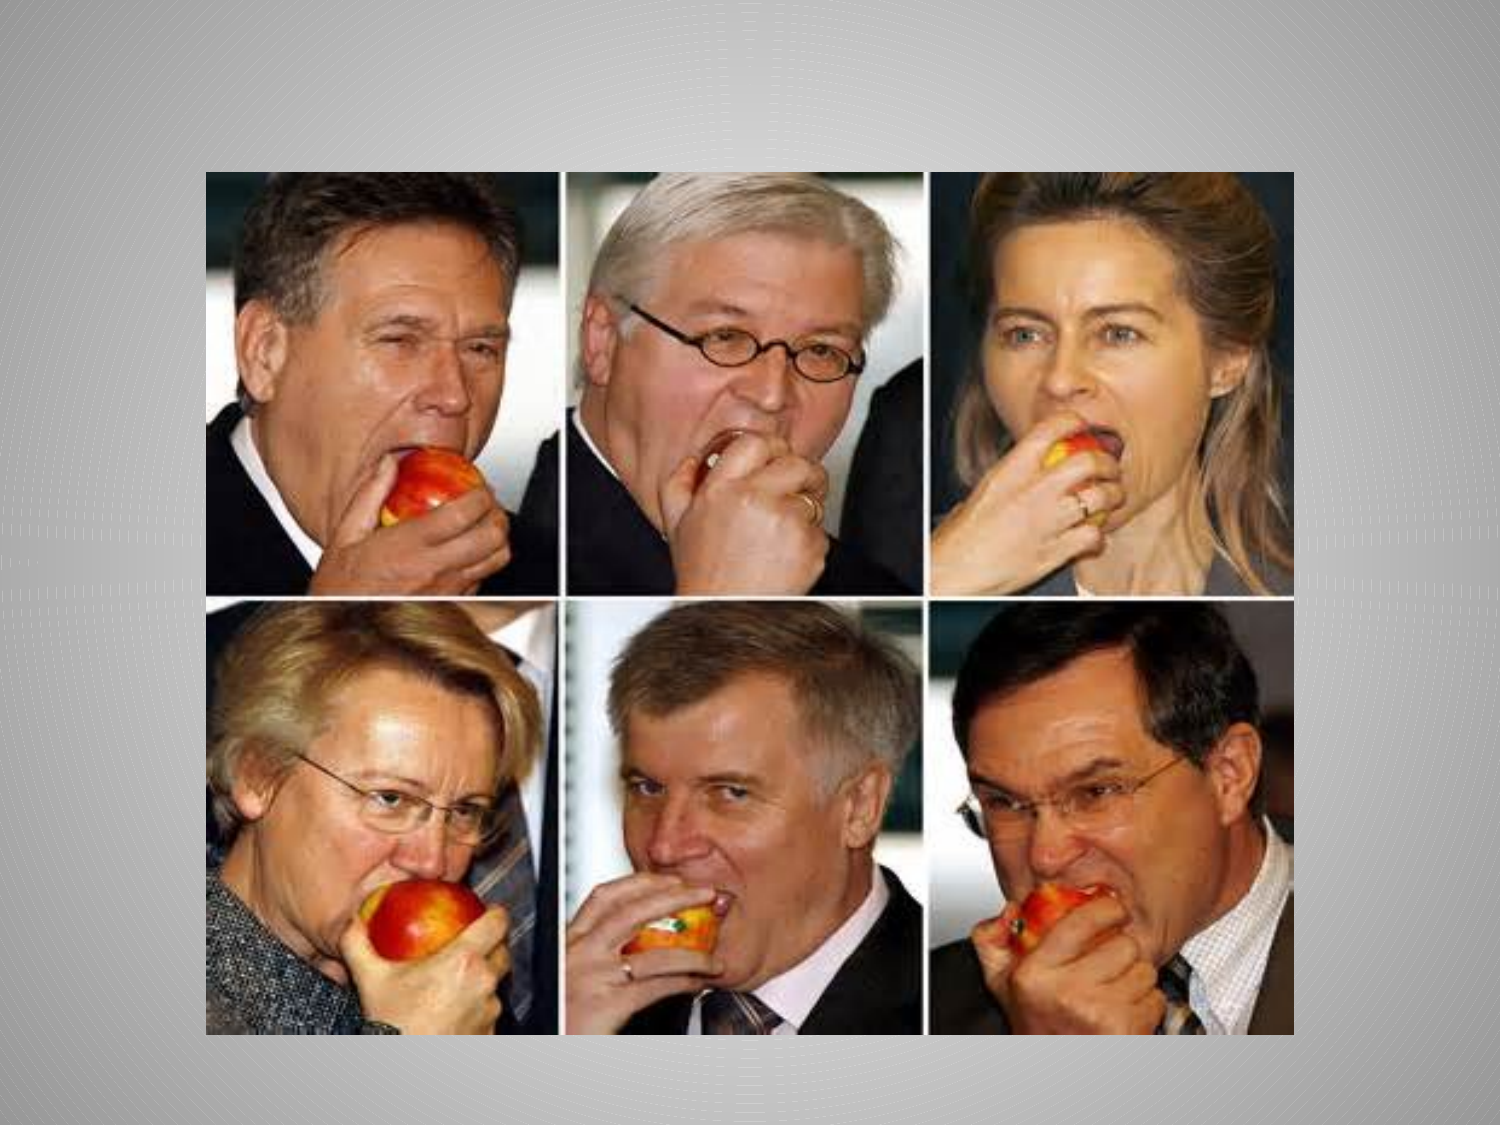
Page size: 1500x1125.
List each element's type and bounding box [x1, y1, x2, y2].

picture [206, 172, 1294, 1036]
